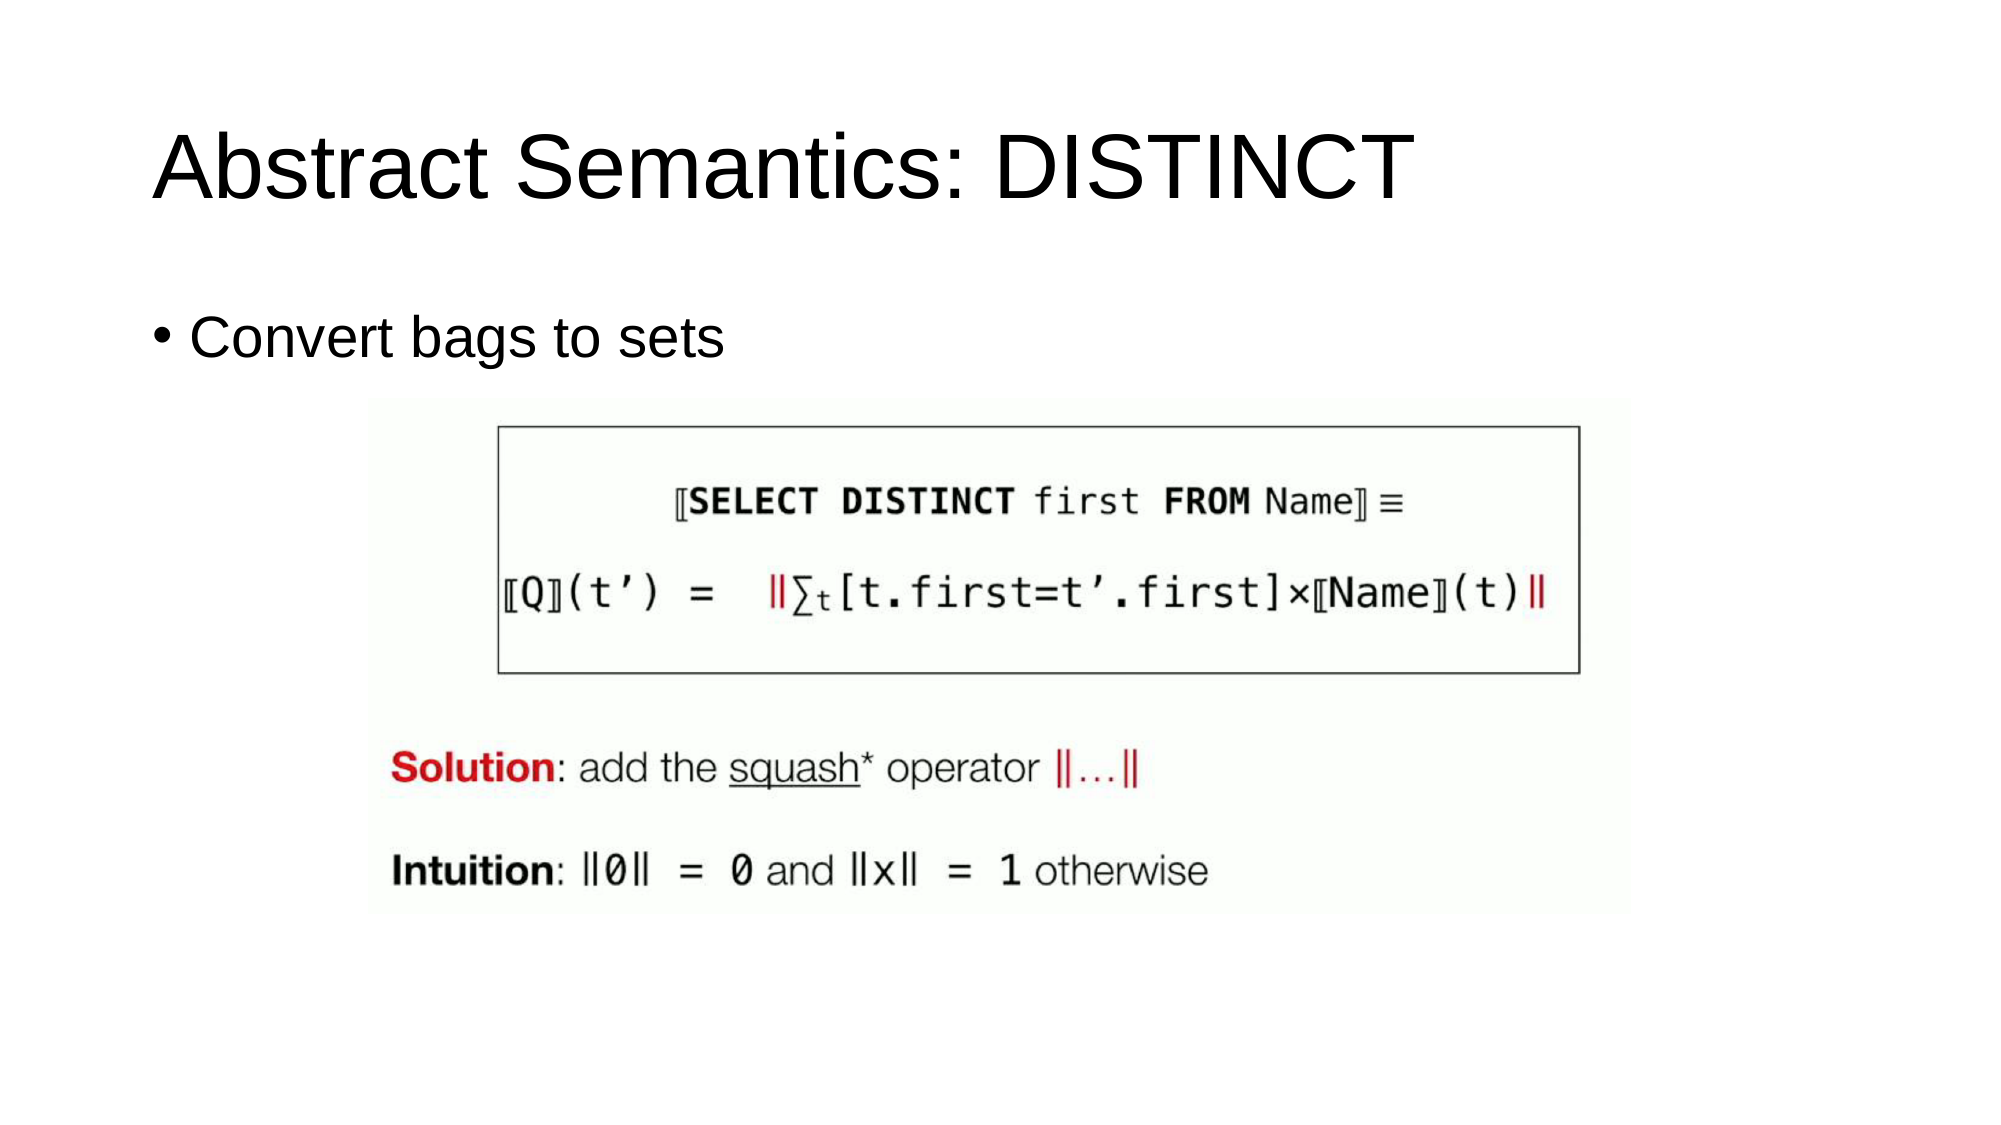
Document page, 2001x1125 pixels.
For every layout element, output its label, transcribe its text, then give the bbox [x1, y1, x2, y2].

list Convert bags to sets [137, 299, 1863, 1014]
title Abstract Semantics: DISTINCT [137, 59, 1863, 278]
picture [368, 398, 1631, 914]
